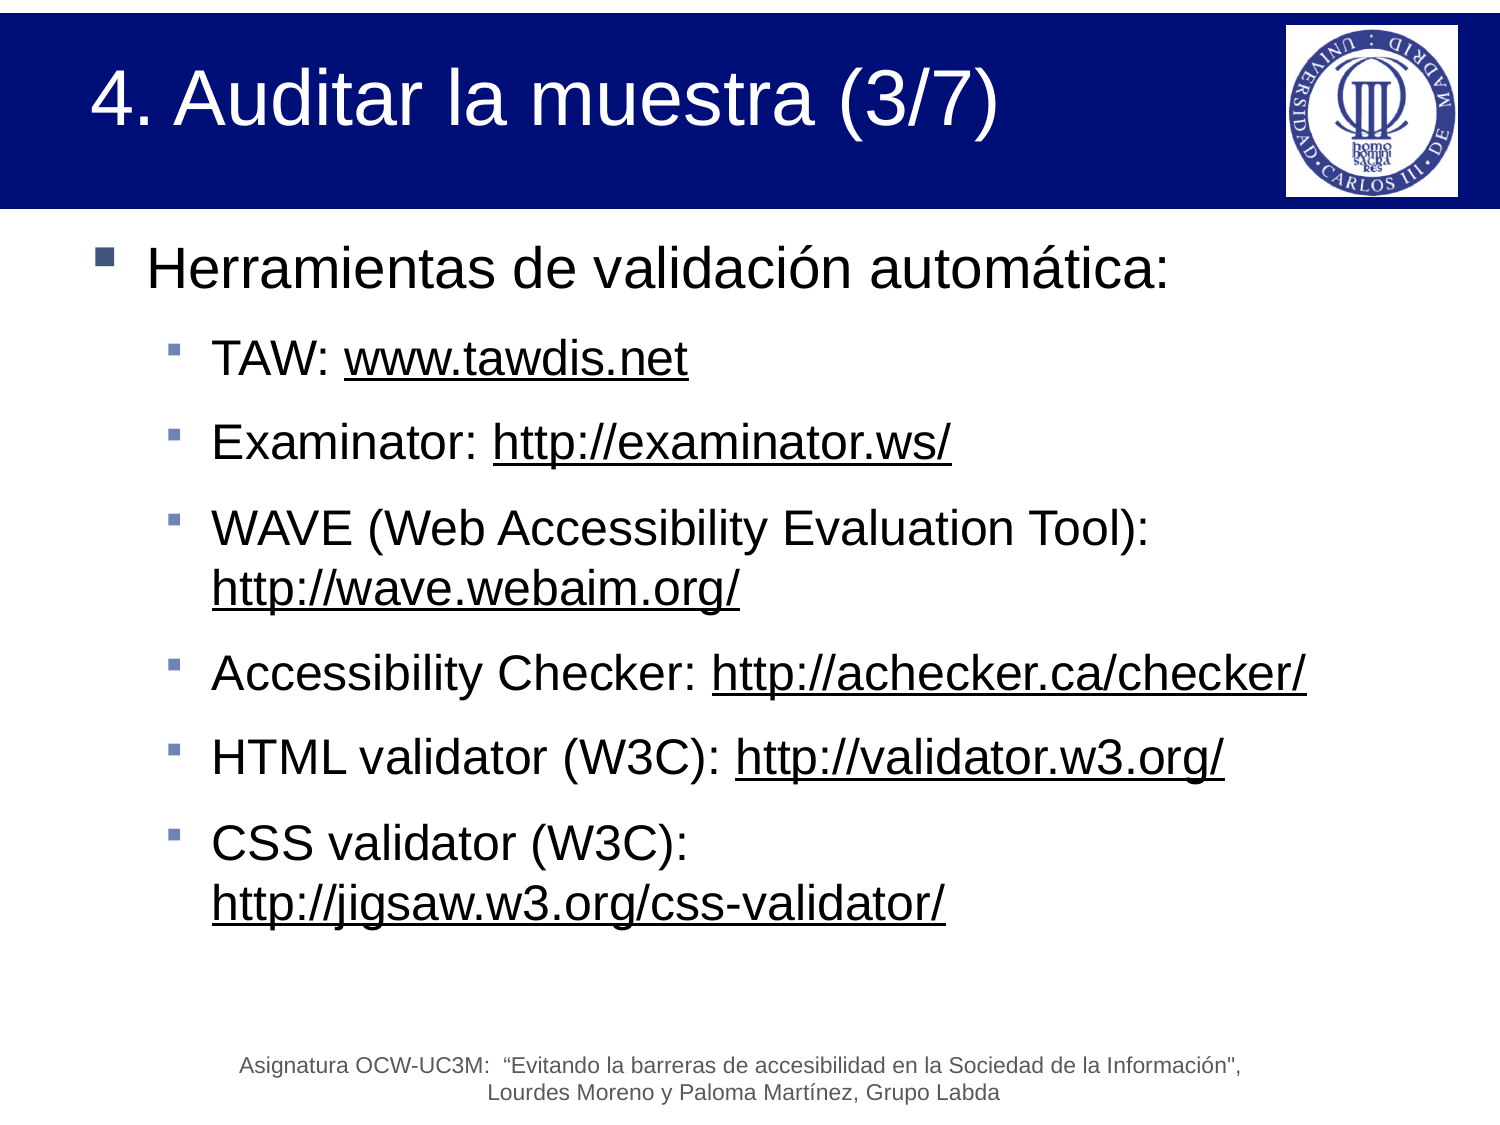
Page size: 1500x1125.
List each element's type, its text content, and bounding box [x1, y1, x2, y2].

footer Asignatura OCW-UC3M: “Evitando la barreras de accesibilidad en la Sociedad de la Información", Lourdes Moreno y Paloma Martínez, Grupo Labda [64, 1042, 1424, 1125]
list Herramientas de validación automática: TAW: www.tawdis.net Examinator: http://examinator.ws/ WAVE (Web Accessibility Evaluation Tool): http://wave.webaim.org/ Accessibility Checker: http://achecker.ca/checker/ HTML validator (W3C): http://validator.w3.org/ CSS validator (W3C): http://jigsaw.w3.org/css-validator/ [75, 222, 1425, 1032]
picture [1286, 25, 1458, 197]
title 4. Auditar la muestra (3/7) [75, 23, 1425, 164]
